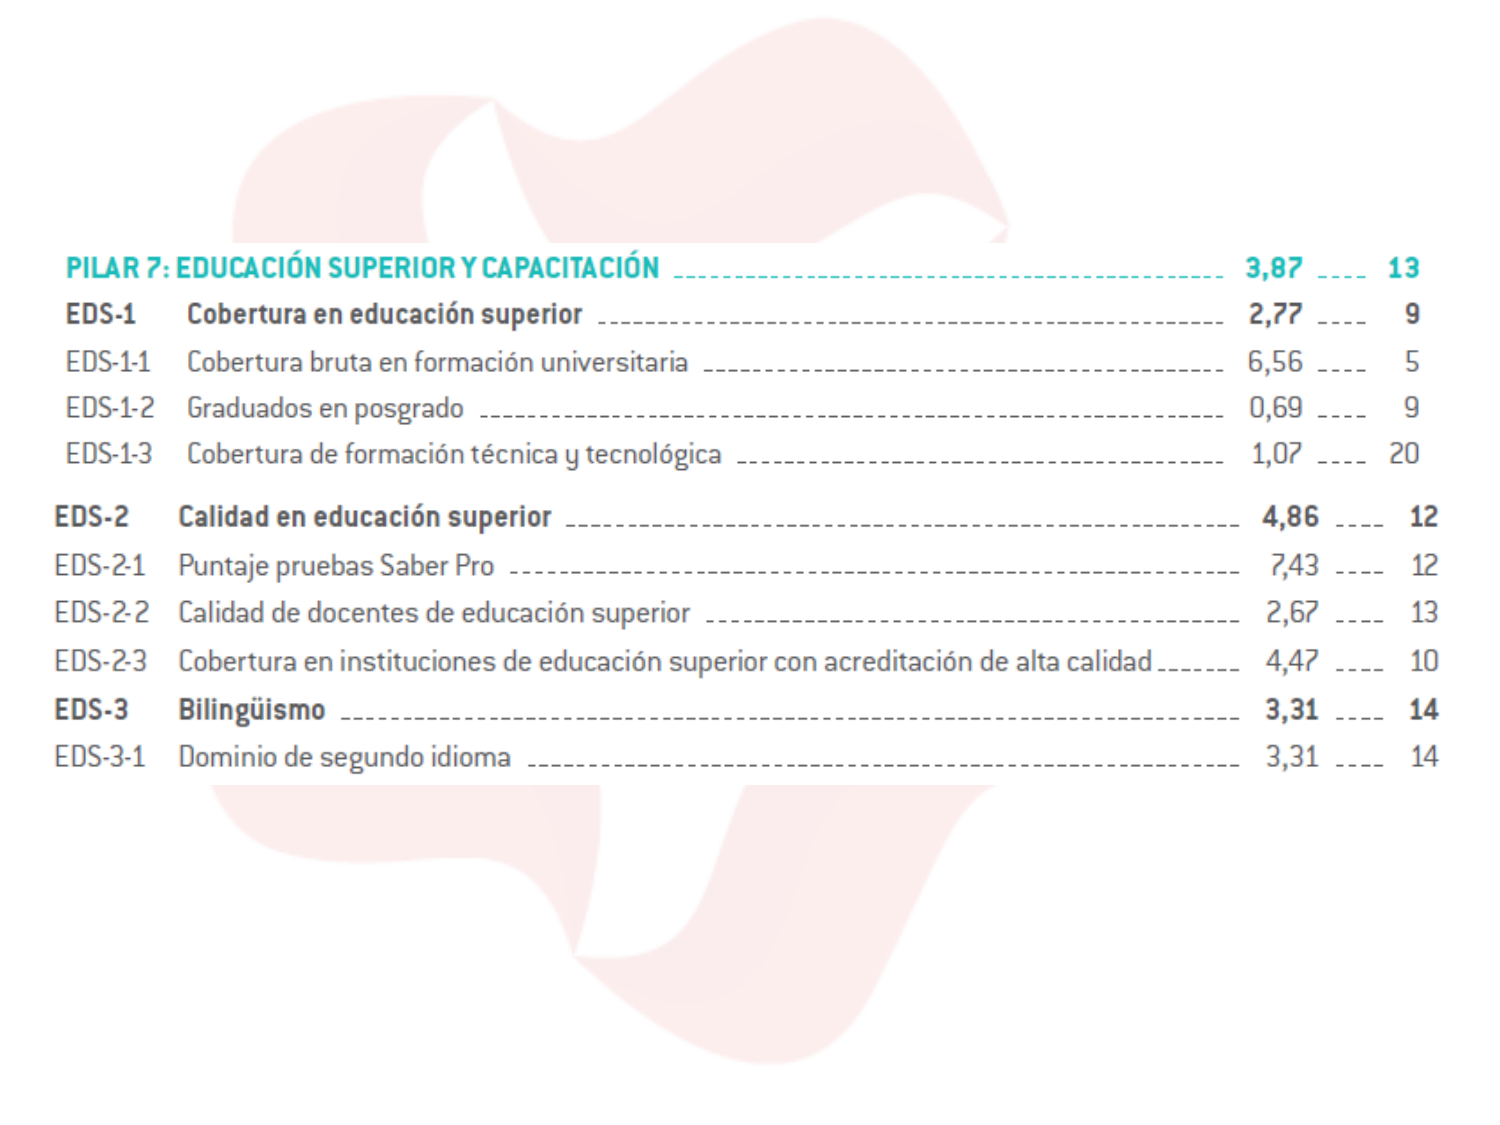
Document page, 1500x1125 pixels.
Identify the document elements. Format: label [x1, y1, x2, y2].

picture [40, 243, 1469, 786]
